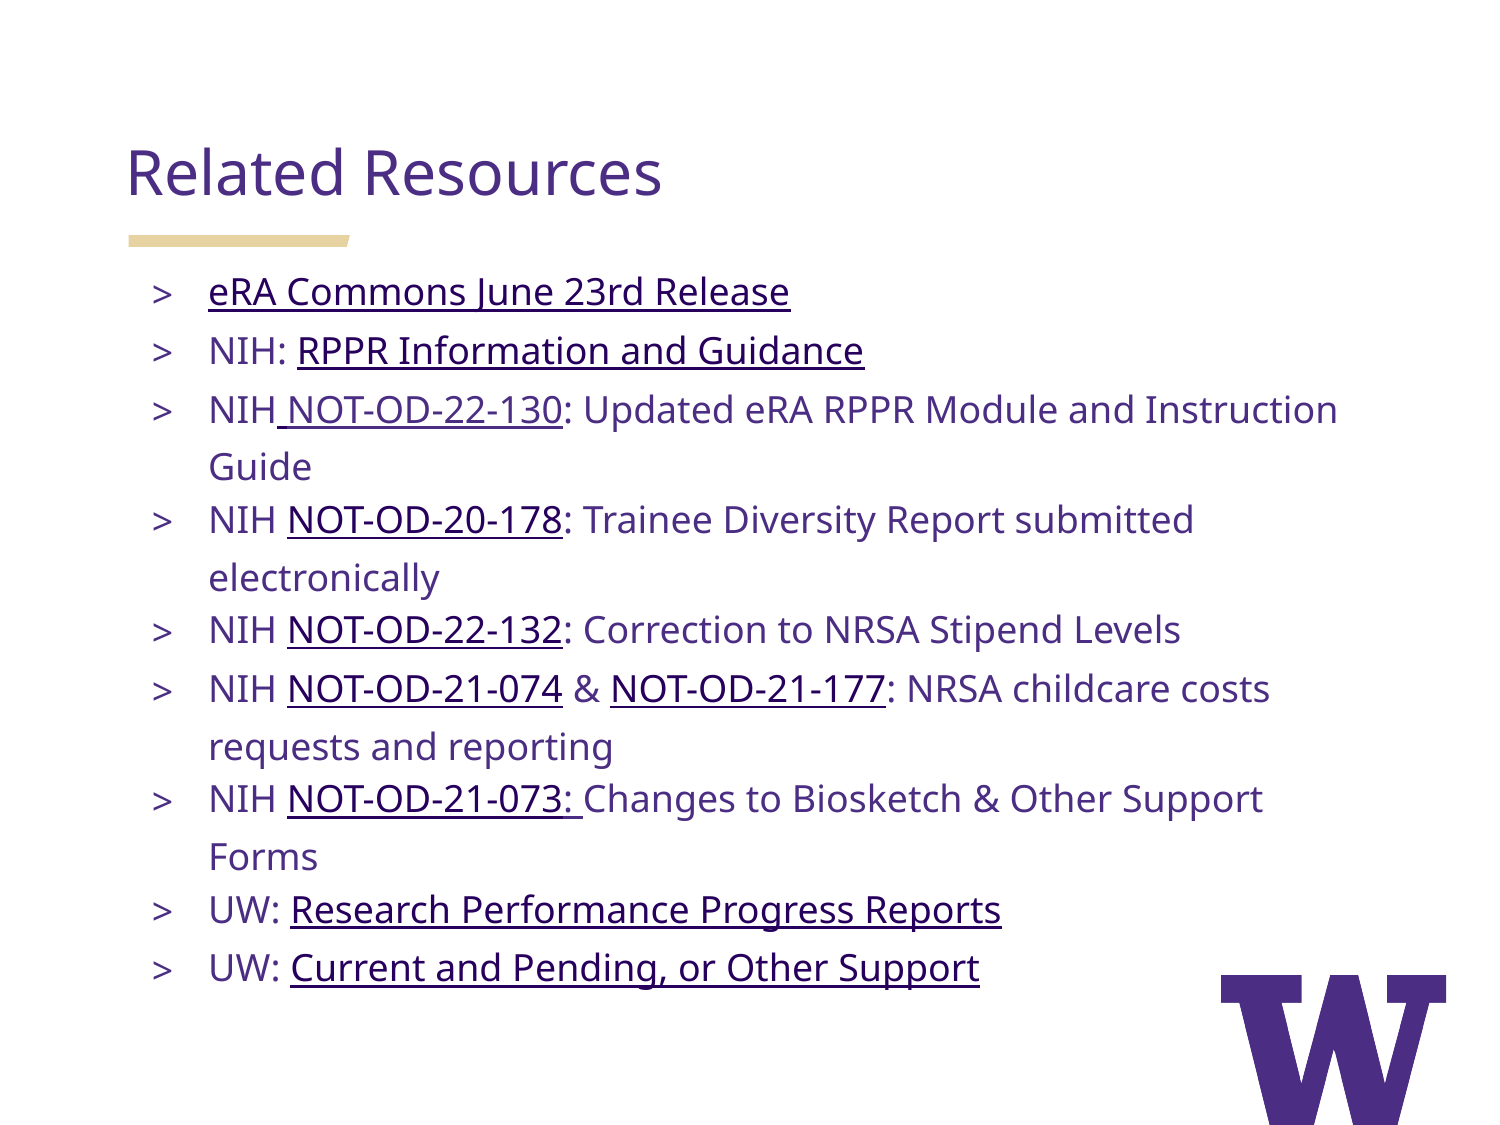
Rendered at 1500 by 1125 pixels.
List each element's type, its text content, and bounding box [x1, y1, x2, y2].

picture [128, 235, 350, 245]
list Related Resources [110, 60, 1453, 224]
picture [1221, 975, 1447, 1125]
list eRA Commons June 23rd Release NIH: RPPR Information and Guidance NIH NOT-OD-22-130: Updated eRA RPPR Module and Instruction Guide NIH NOT-OD-20-178: Trainee Diversity Report submitted electronically NIH NOT-OD-22-132: Correction to NRSA Stipend Levels NIH NOT-OD-21-074 & NOT-OD-21-177: NRSA childcare costs requests and reporting NIH NOT-OD-21-073: Changes to Biosketch & Other Support Forms UW: Research Performance Progress Reports UW: Current and Pending, or Other Support [118, 245, 1396, 905]
